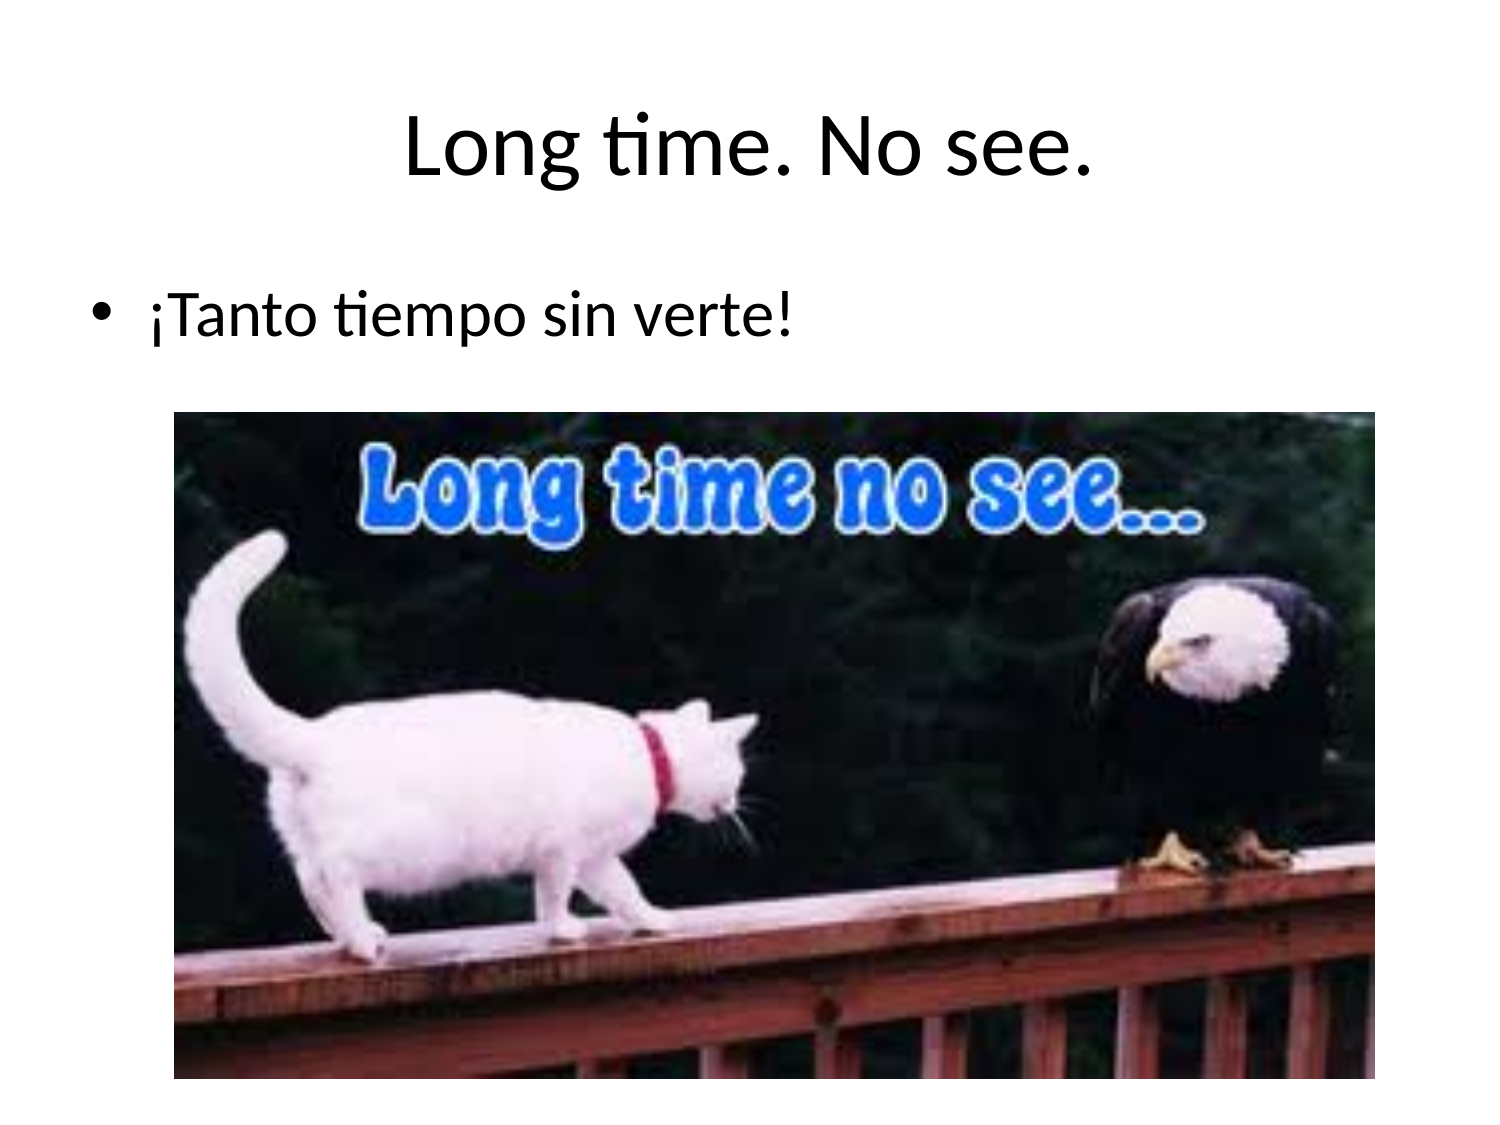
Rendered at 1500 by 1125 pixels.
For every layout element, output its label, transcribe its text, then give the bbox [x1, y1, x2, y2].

picture [174, 412, 1376, 1079]
list ¡Tanto tiempo sin verte! [75, 262, 1425, 1005]
title Long time. No see. [75, 45, 1425, 233]
